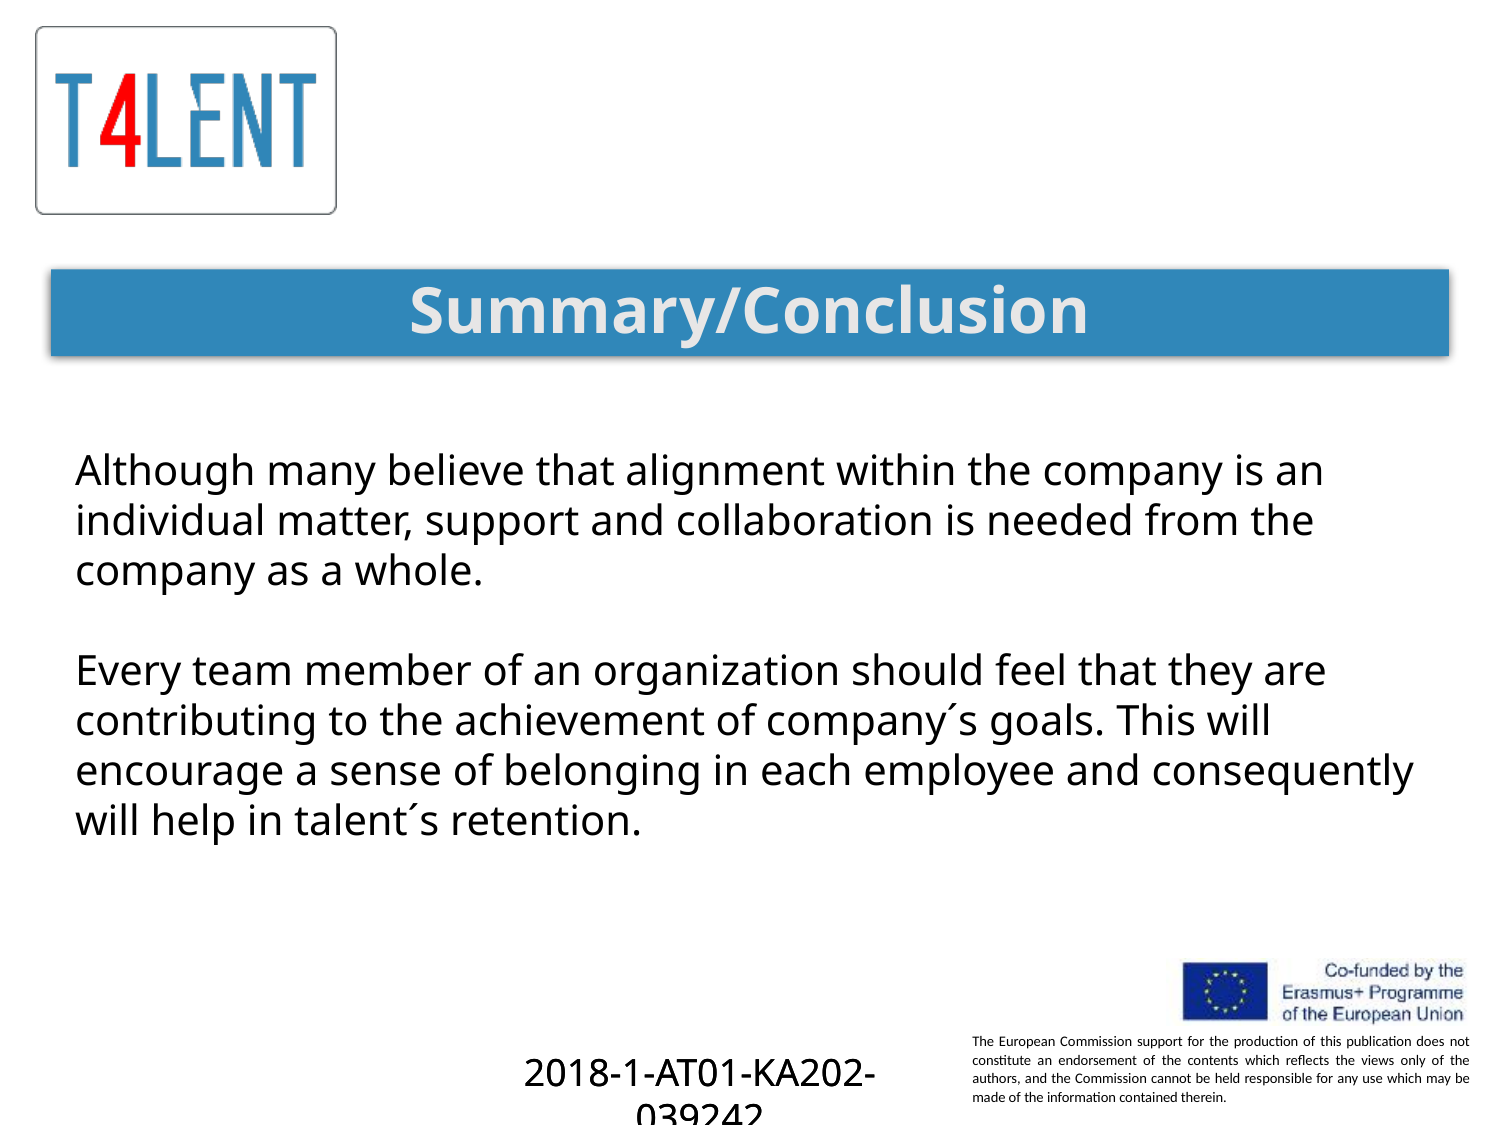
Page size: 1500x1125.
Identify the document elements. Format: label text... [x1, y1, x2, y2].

text_box Although many believe that alignment within the company is an individual matter, support and collaboration is needed from the company as a whole. Every team member of an organization should feel that they are contributing to the achievement of company´s goals. This will encourage a sense of belonging in each employee and consequently will help in talent´s retention. [60, 436, 1454, 902]
picture [35, 26, 337, 215]
text_box 2018-1-AT01-KA202-039242 [454, 1040, 946, 1102]
picture [1166, 958, 1478, 1026]
title Summary/Conclusion [51, 269, 1449, 357]
